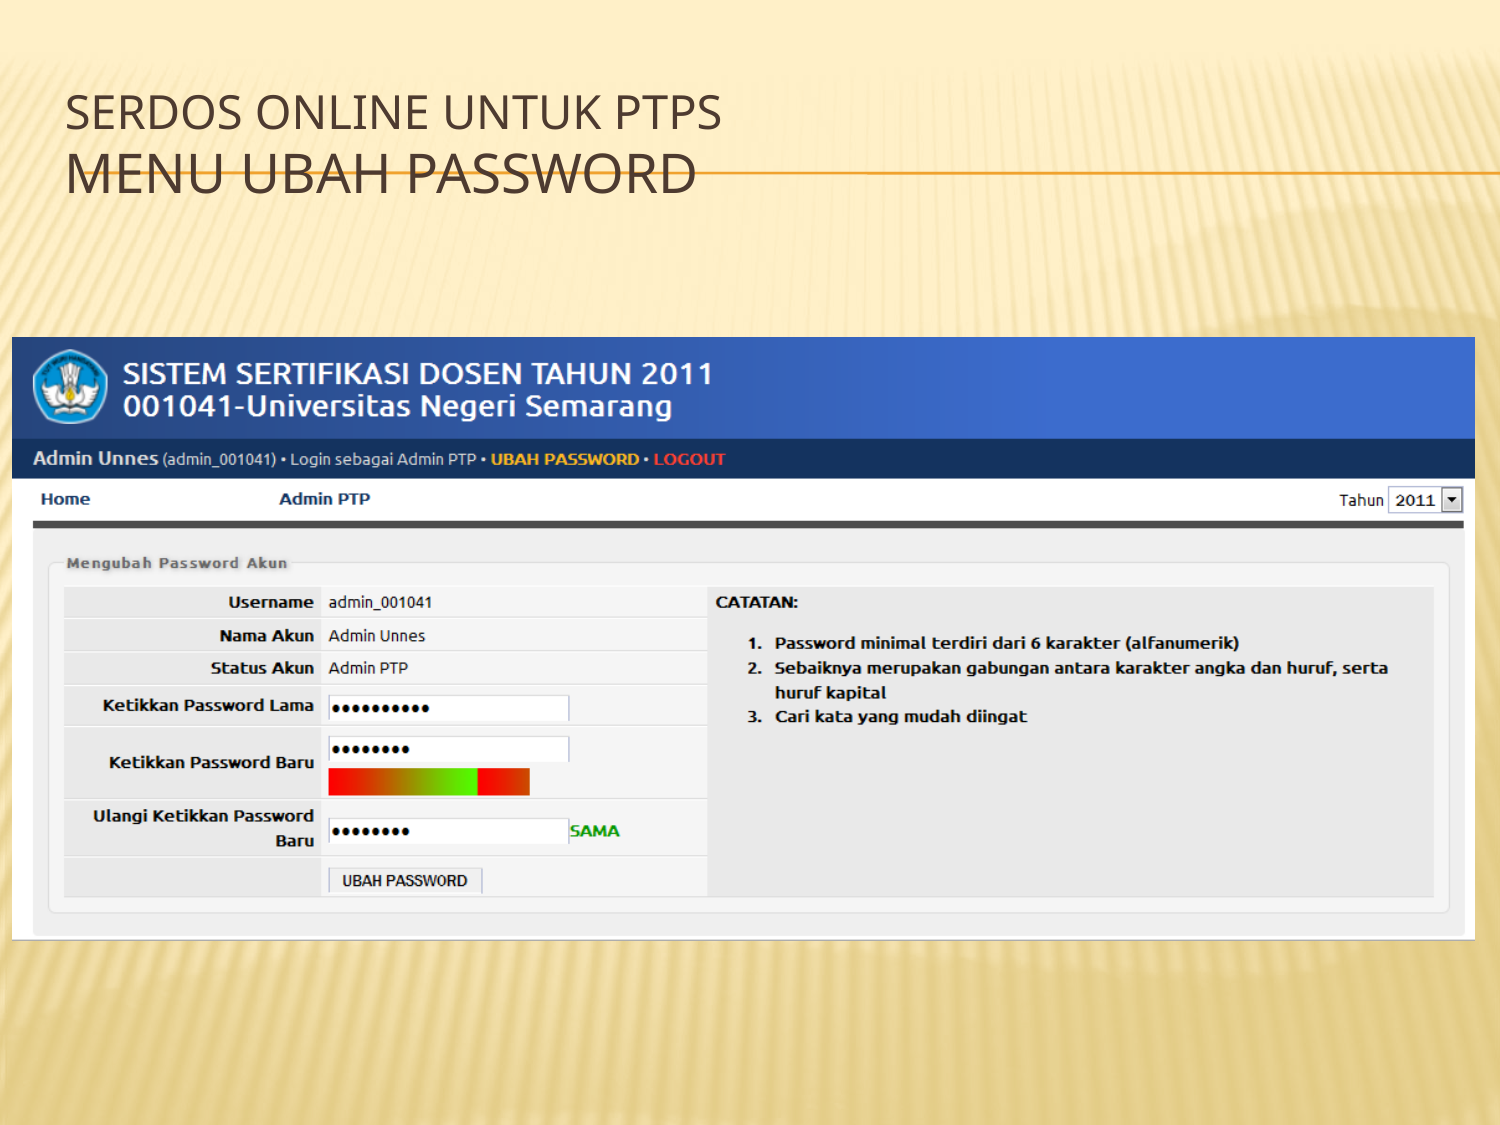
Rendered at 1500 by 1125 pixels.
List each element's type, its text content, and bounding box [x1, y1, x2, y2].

title SERDOS ONLINE UNTUK PTPS MENU UBAH PASSWORD [50, 75, 1475, 213]
picture [12, 337, 1476, 942]
